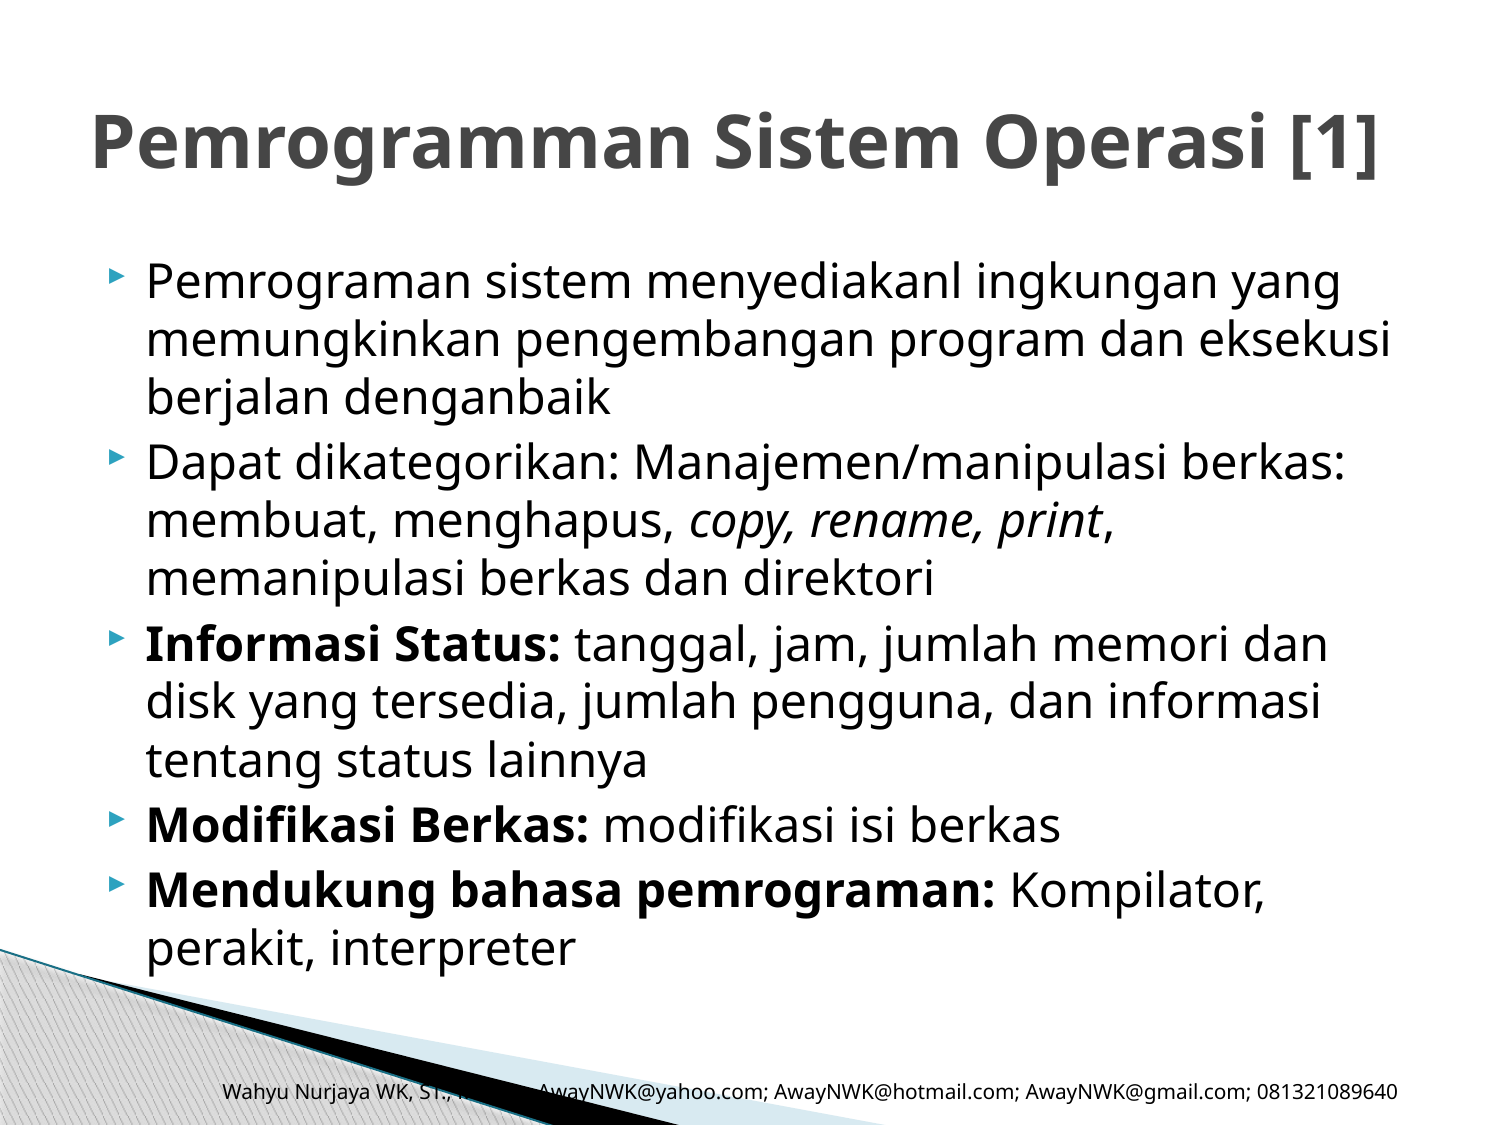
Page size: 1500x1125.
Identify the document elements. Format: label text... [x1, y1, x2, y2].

title Pemrogramman Sistem Operasi [1] [75, 45, 1425, 233]
footer Wahyu Nurjaya WK, ST., M.Kom. AwayNWK@yahoo.com; AwayNWK@hotmail.com; AwayNWK@gmail.com; 081321089640 [99, 1051, 1413, 1112]
list Pemrograman sistem menyediakanl ingkungan yang memungkinkan pengembangan program dan eksekusi berjalan denganbaik Dapat dikategorikan: Manajemen/manipulasi berkas: membuat, menghapus, copy, rename, print, memanipulasi berkas dan direktori Informasi Status: tanggal, jam, jumlah memori dan disk yang tersedia, jumlah pengguna, dan informasi tentang status lainnya Modifikasi Berkas: modifikasi isi berkas Mendukung bahasa pemrograman: Kompilator, perakit, interpreter [75, 243, 1425, 986]
